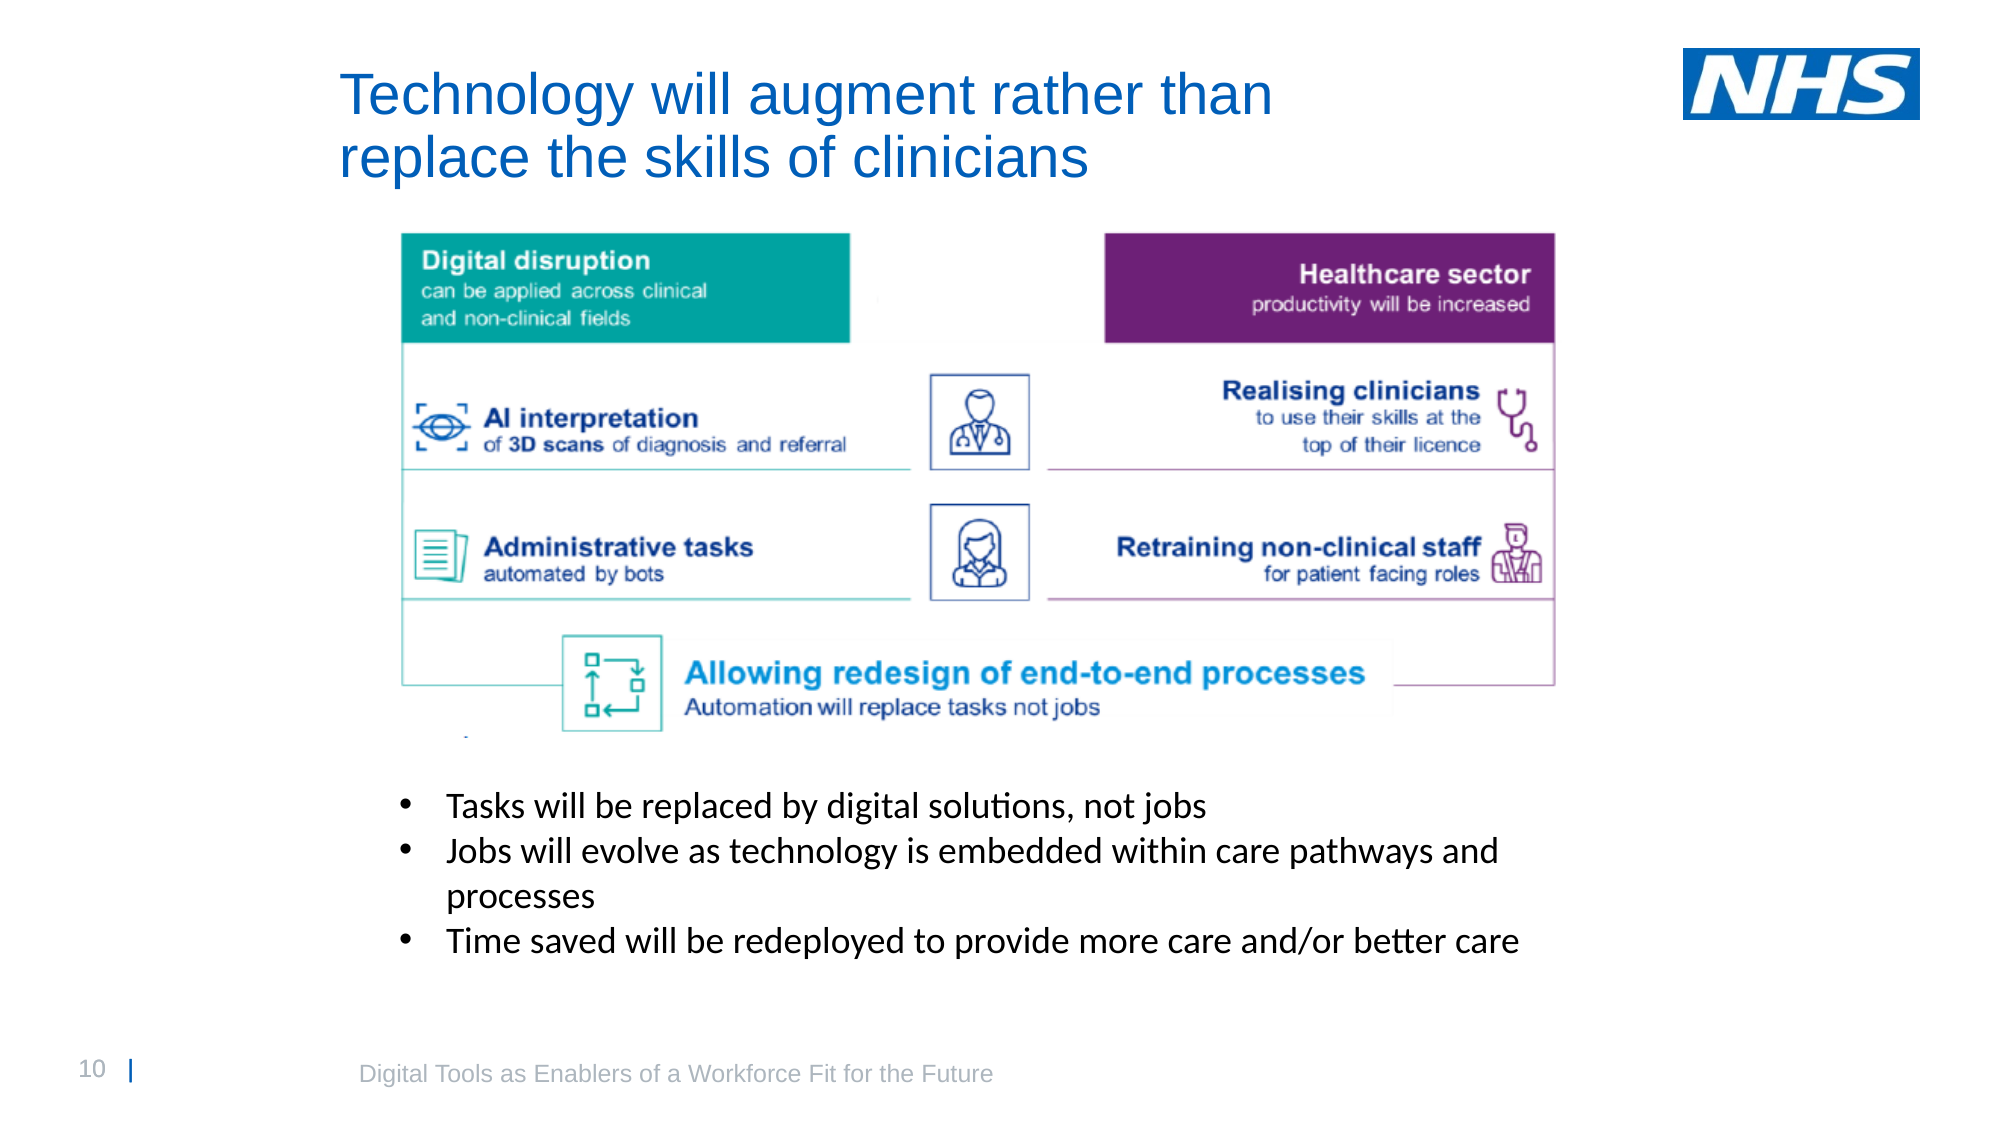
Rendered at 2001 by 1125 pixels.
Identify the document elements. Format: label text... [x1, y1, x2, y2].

title Technology will augment rather than replace the skills of clinicians [324, 56, 1403, 157]
footer Digital Tools as Enablers of a Workforce Fit for the Future [344, 1042, 1022, 1103]
picture [1683, 48, 1920, 120]
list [400, 229, 1562, 738]
text_box Tasks will be replaced by digital solutions, not jobs Jobs will evolve as technology is embedded within care pathways and processes Time saved will be redeployed to provide more care and/or better care [384, 773, 1660, 1014]
